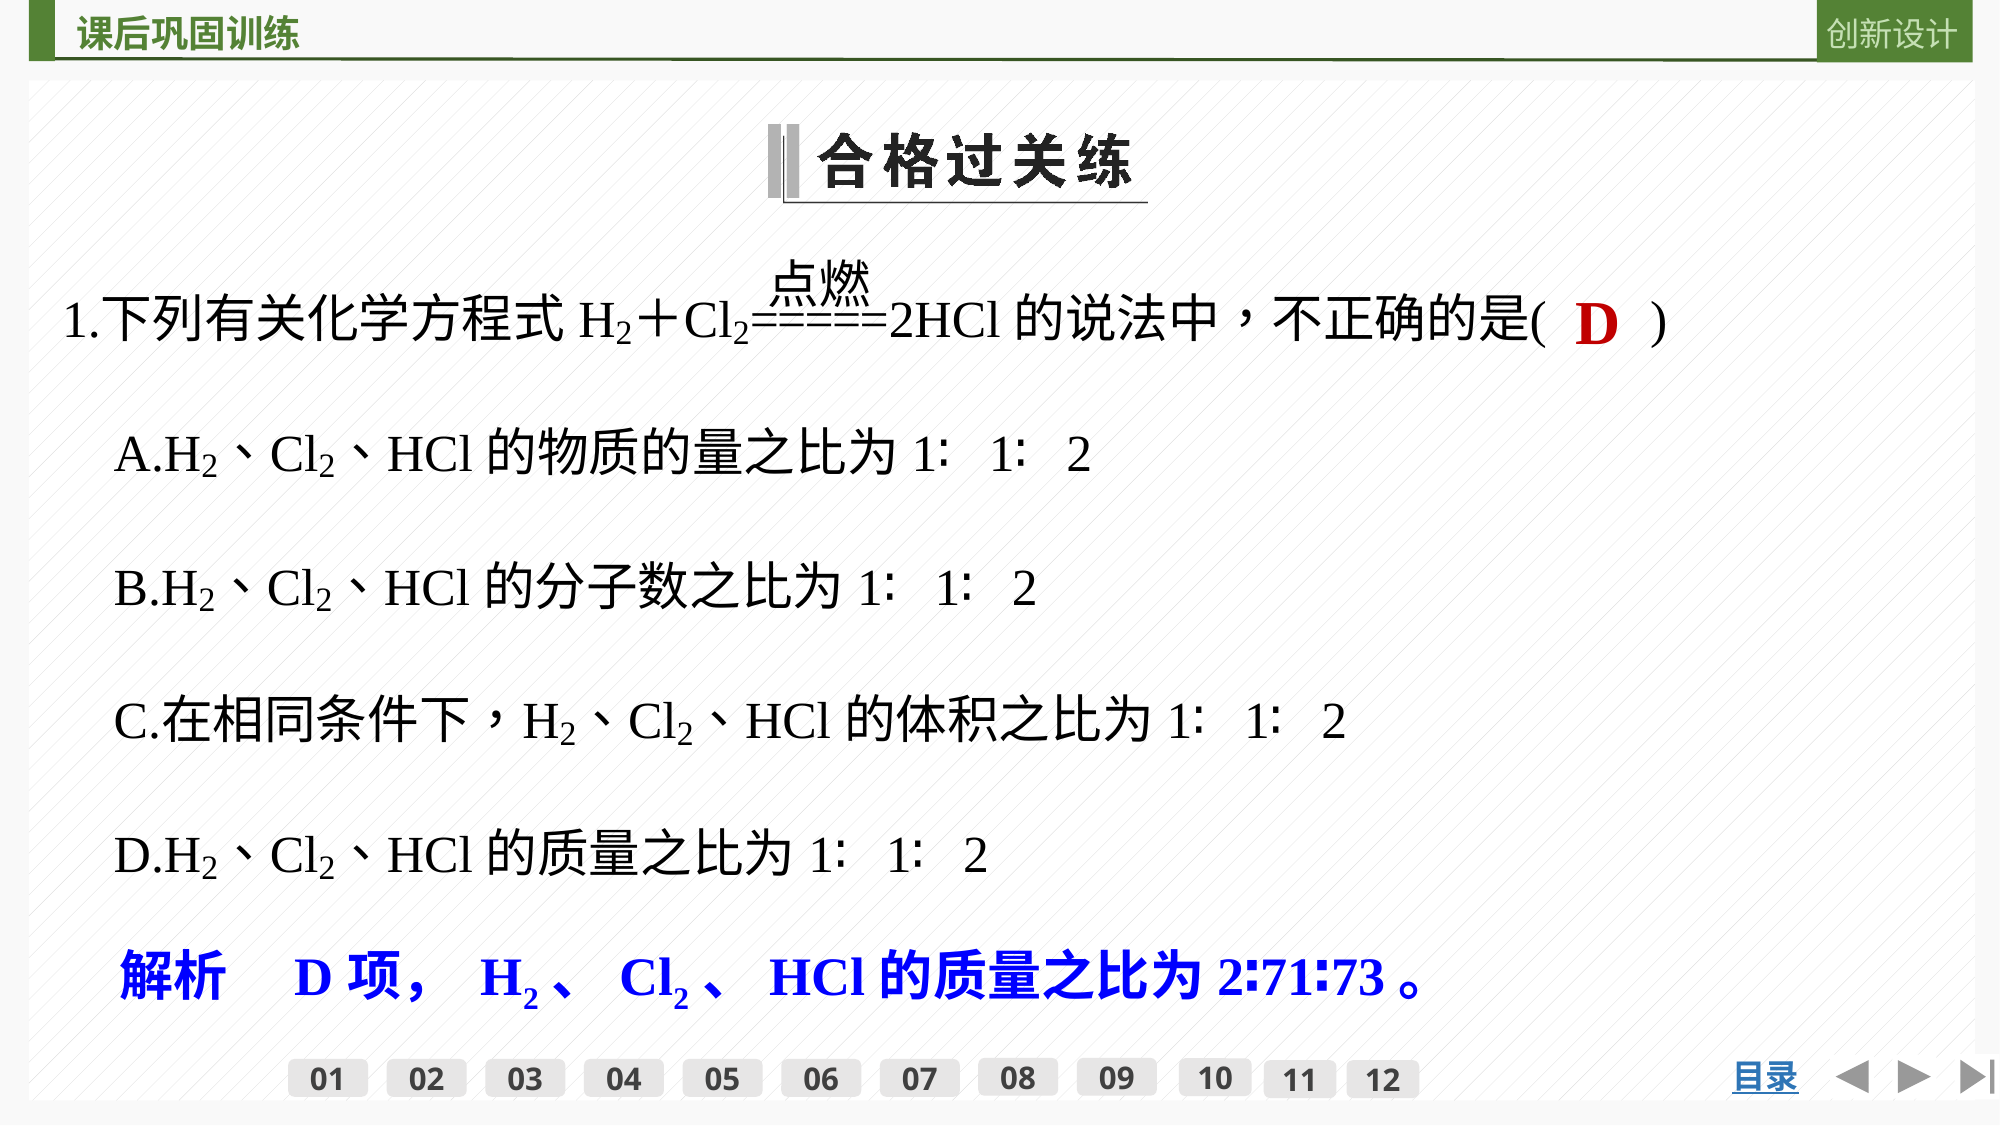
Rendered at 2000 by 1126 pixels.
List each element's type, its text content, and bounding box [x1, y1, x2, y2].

picture [768, 122, 1148, 208]
text_box 解析 D项， H2、Cl2、HCl的质量之比为2∶71∶73。 [99, 894, 1944, 1026]
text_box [61, 237, 1934, 967]
